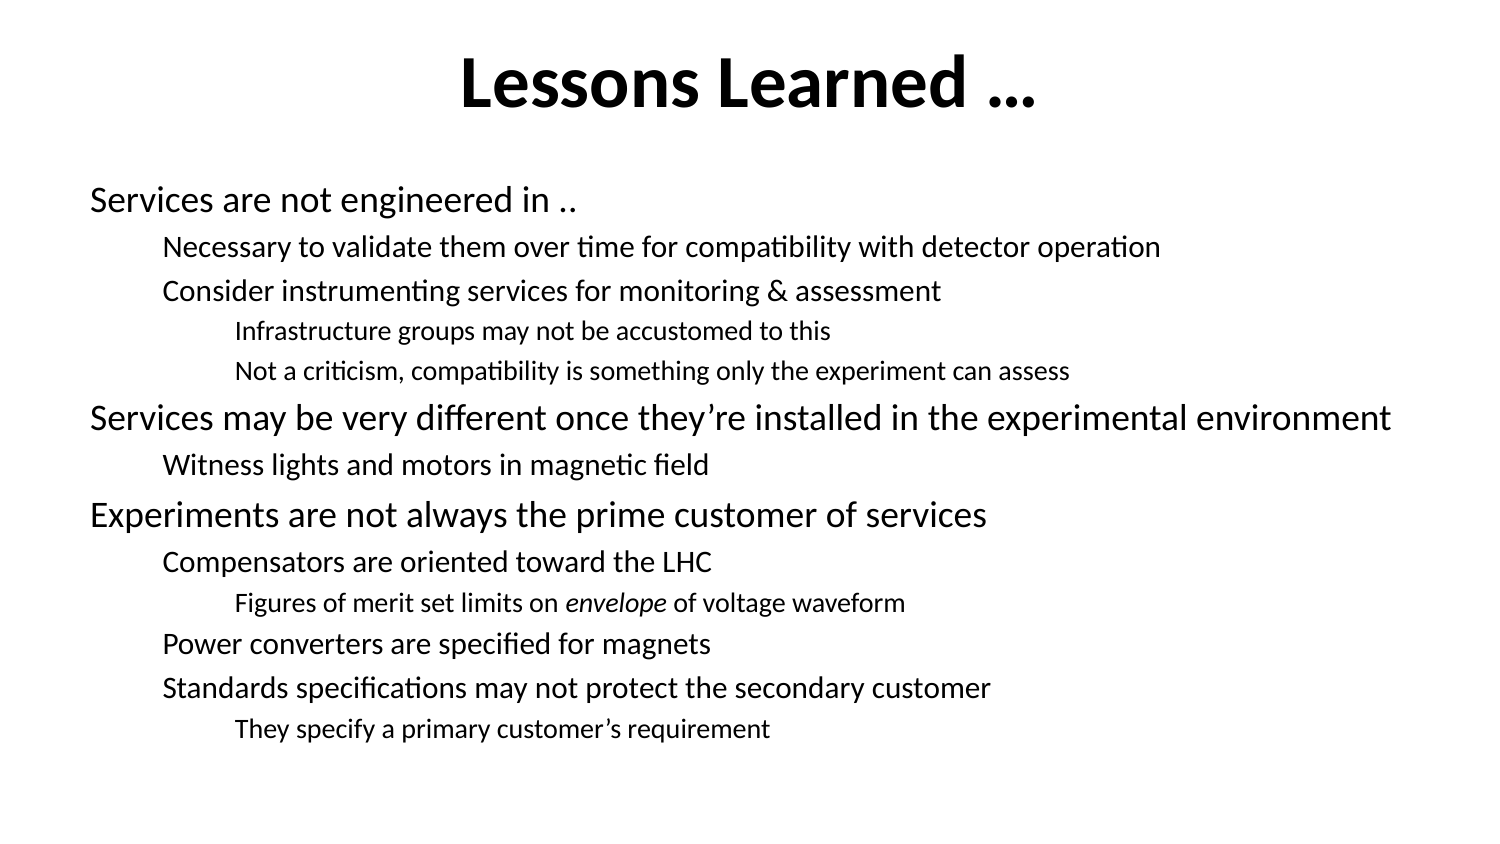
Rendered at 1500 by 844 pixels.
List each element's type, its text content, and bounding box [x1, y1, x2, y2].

list Services are not engineered in .. Necessary to validate them over time for compatibility with detector operation Consider instrumenting services for monitoring & assessment Infrastructure groups may not be accustomed to this Not a criticism, compatibility is something only the experiment can assess Services may be very different once they’re installed in the experimental environment Witness lights and motors in magnetic field Experiments are not always the prime customer of services Compensators are oriented toward the LHC Figures of merit set limits on envelope of voltage waveform Power converters are specified for magnets Standards specifications may not protect the secondary customer They specify a primary customer’s requirement [75, 167, 1425, 756]
title Lessons Learned … [75, 24, 1425, 131]
